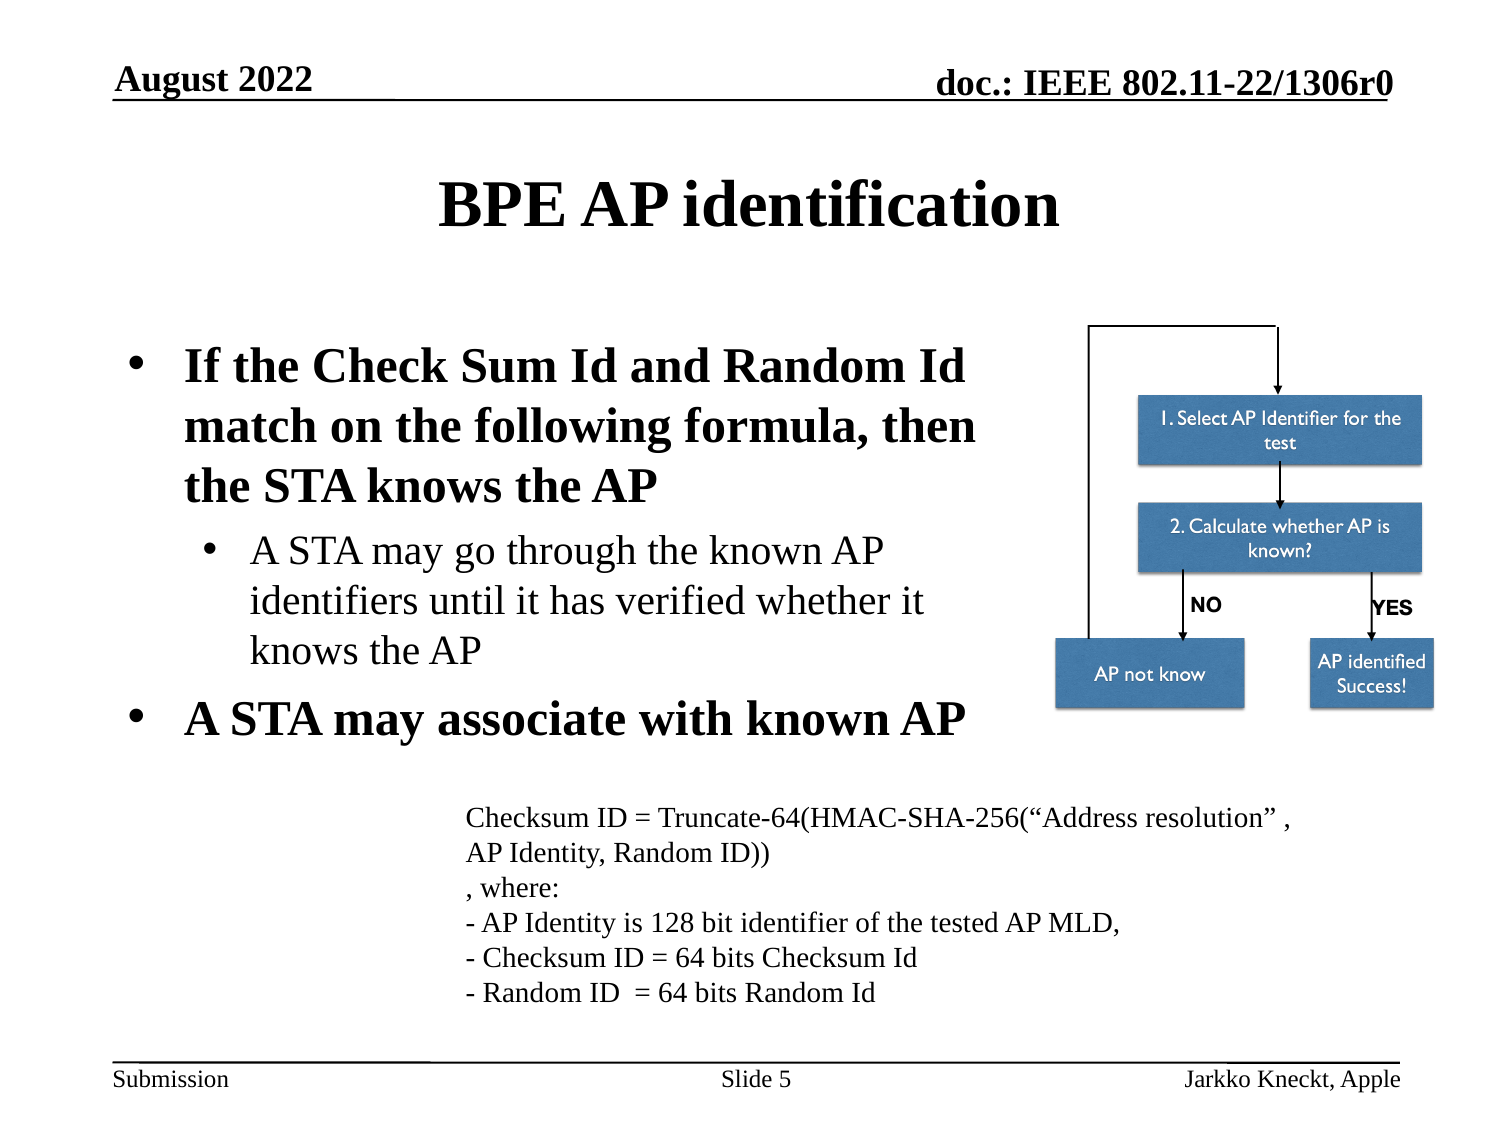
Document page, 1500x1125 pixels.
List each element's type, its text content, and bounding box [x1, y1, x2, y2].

footer Jarkko Kneckt, Apple [878, 1061, 1402, 1093]
text_box Checksum ID = Truncate-64(HMAC-SHA-256(“Address resolution” , AP Identity, Random ID)) , where: - AP Identity is 128 bit identifier of the tested AP MLD, - Checksum ID = 64 bits Checksum Id - Random ID = 64 bits Random Id [450, 790, 1307, 1016]
list If the Check Sum Id and Random Id match on the following formula, then the STA knows the AP A STA may go through the known AP identifiers until it has verified whether it knows the AP A STA may associate with known AP [112, 324, 1026, 757]
title BPE AP identification [112, 112, 1388, 288]
picture [1051, 324, 1437, 713]
slide_number Slide 5 [712, 1061, 800, 1123]
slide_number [114, 54, 423, 100]
